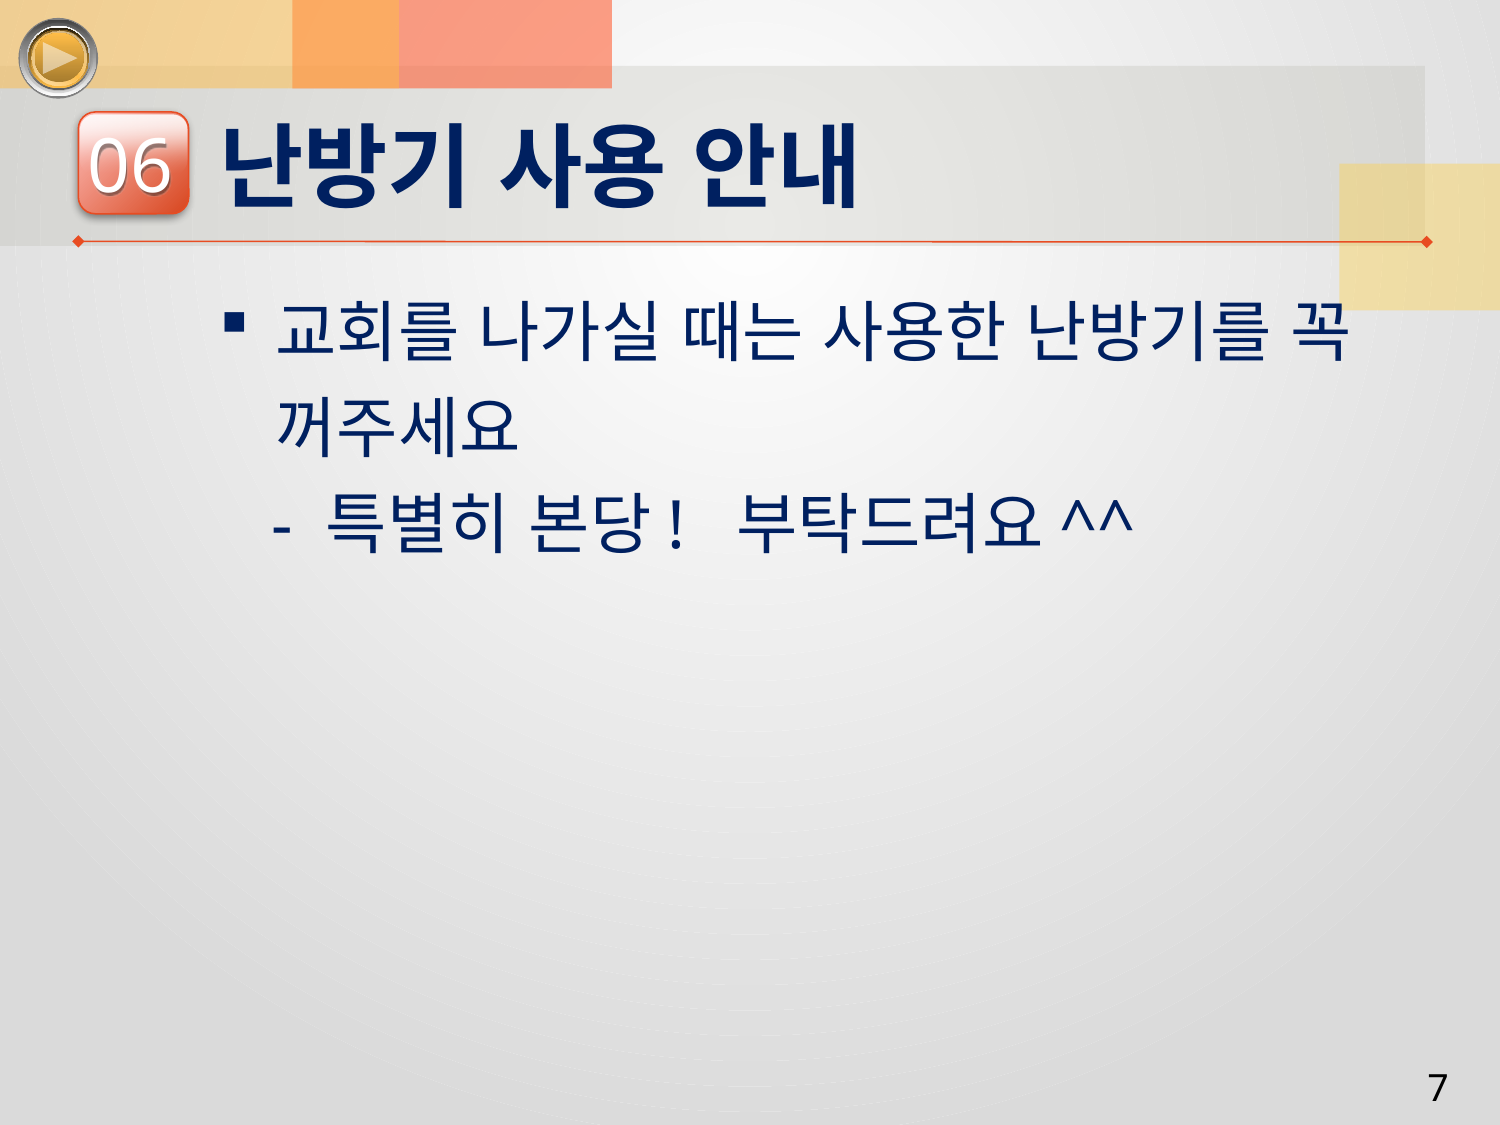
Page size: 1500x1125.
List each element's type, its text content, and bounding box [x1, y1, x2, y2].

text_box 7 [1376, 1057, 1500, 1117]
text_box 06 [72, 110, 197, 216]
text_box 교회를 나가실 때는 사용한 난방기를 꼭 꺼주세요 - 특별히 본당! 부탁드려요^^ [204, 266, 1424, 570]
text_box 난방기 사용 안내 [204, 101, 1427, 227]
picture [79, 114, 190, 178]
